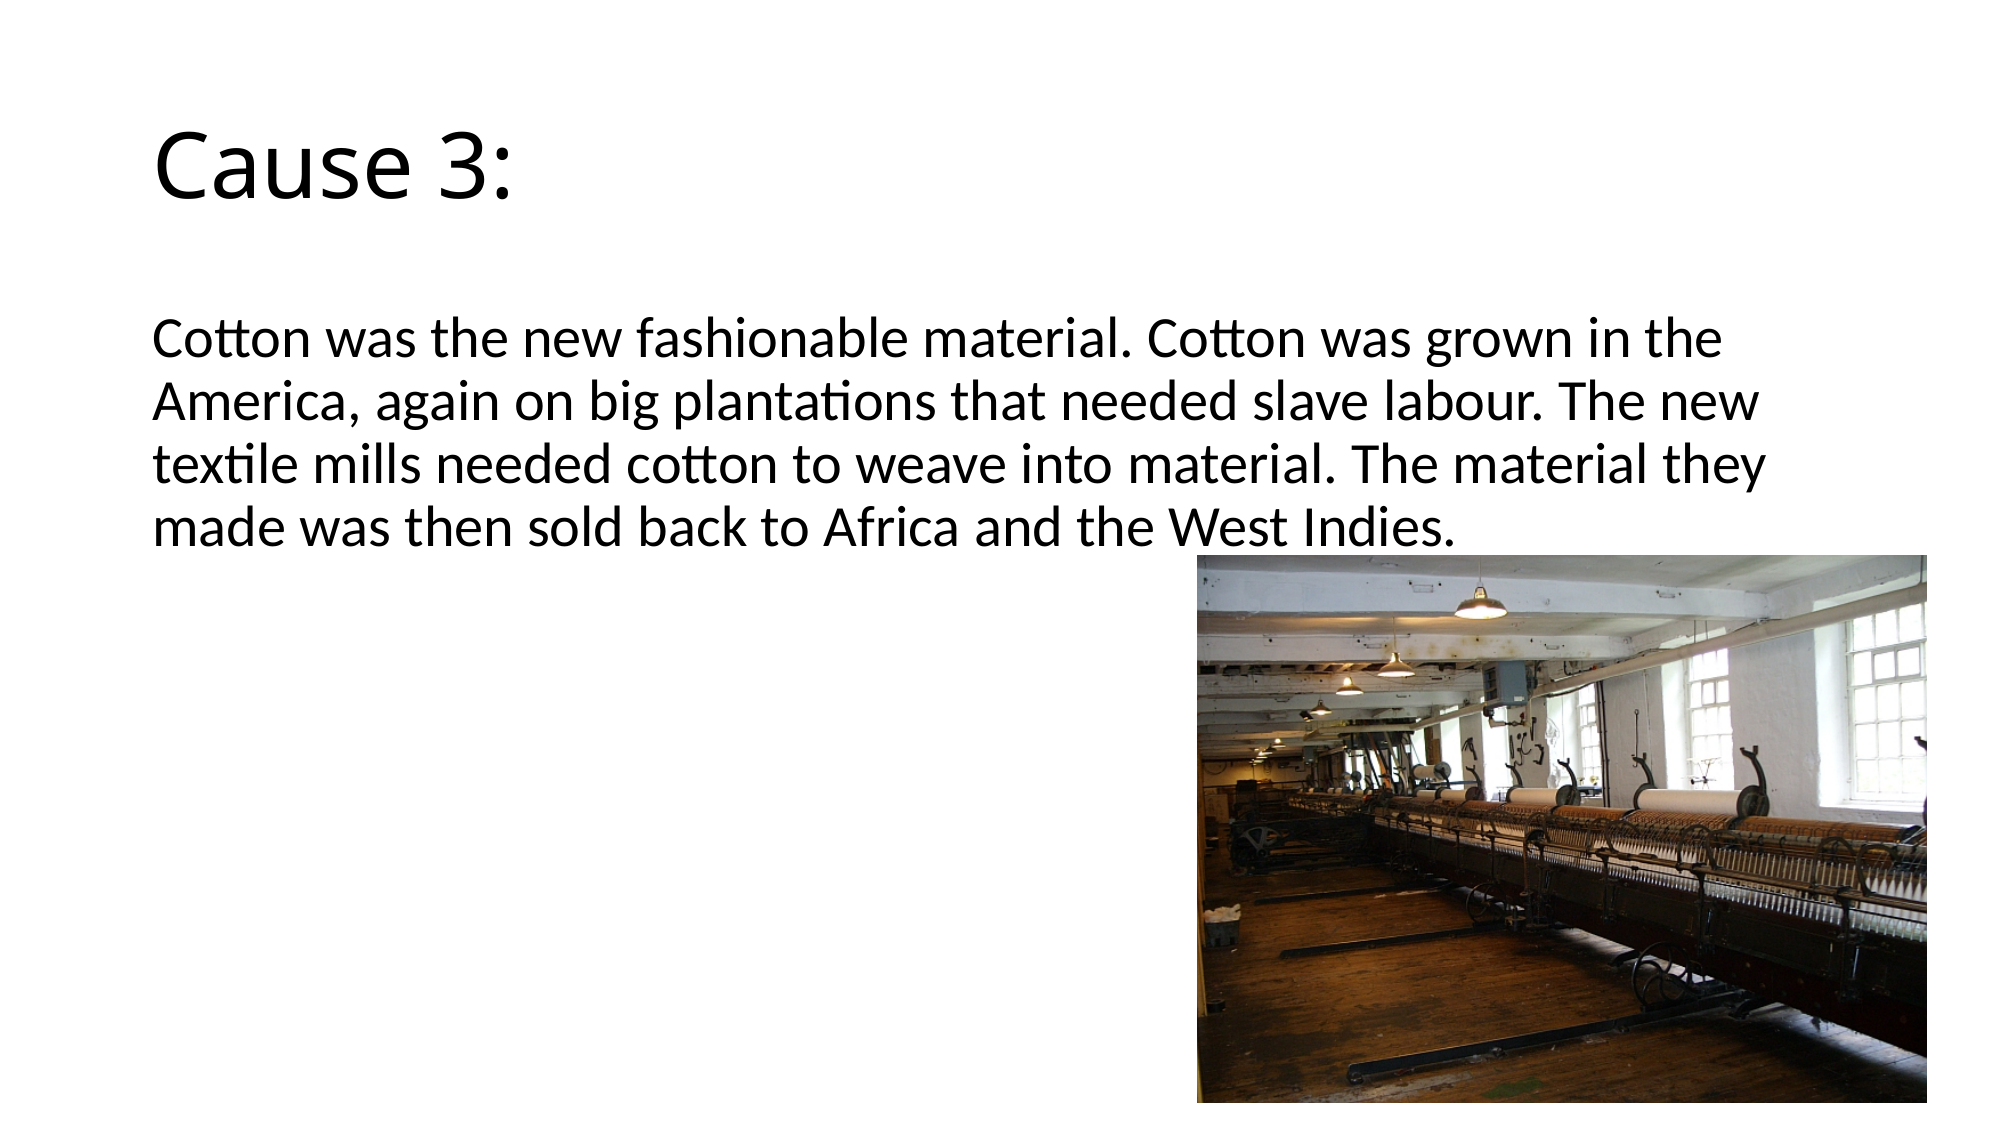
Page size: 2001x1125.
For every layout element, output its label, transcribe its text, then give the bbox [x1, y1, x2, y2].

title Cause 3: [137, 59, 1863, 278]
list Cotton was the new fashionable material. Cotton was grown in the America, again on big plantations that needed slave labour. The new textile mills needed cotton to weave into material. The material they made was then sold back to Africa and the West Indies. [137, 299, 1863, 1014]
picture [1197, 555, 1927, 1103]
